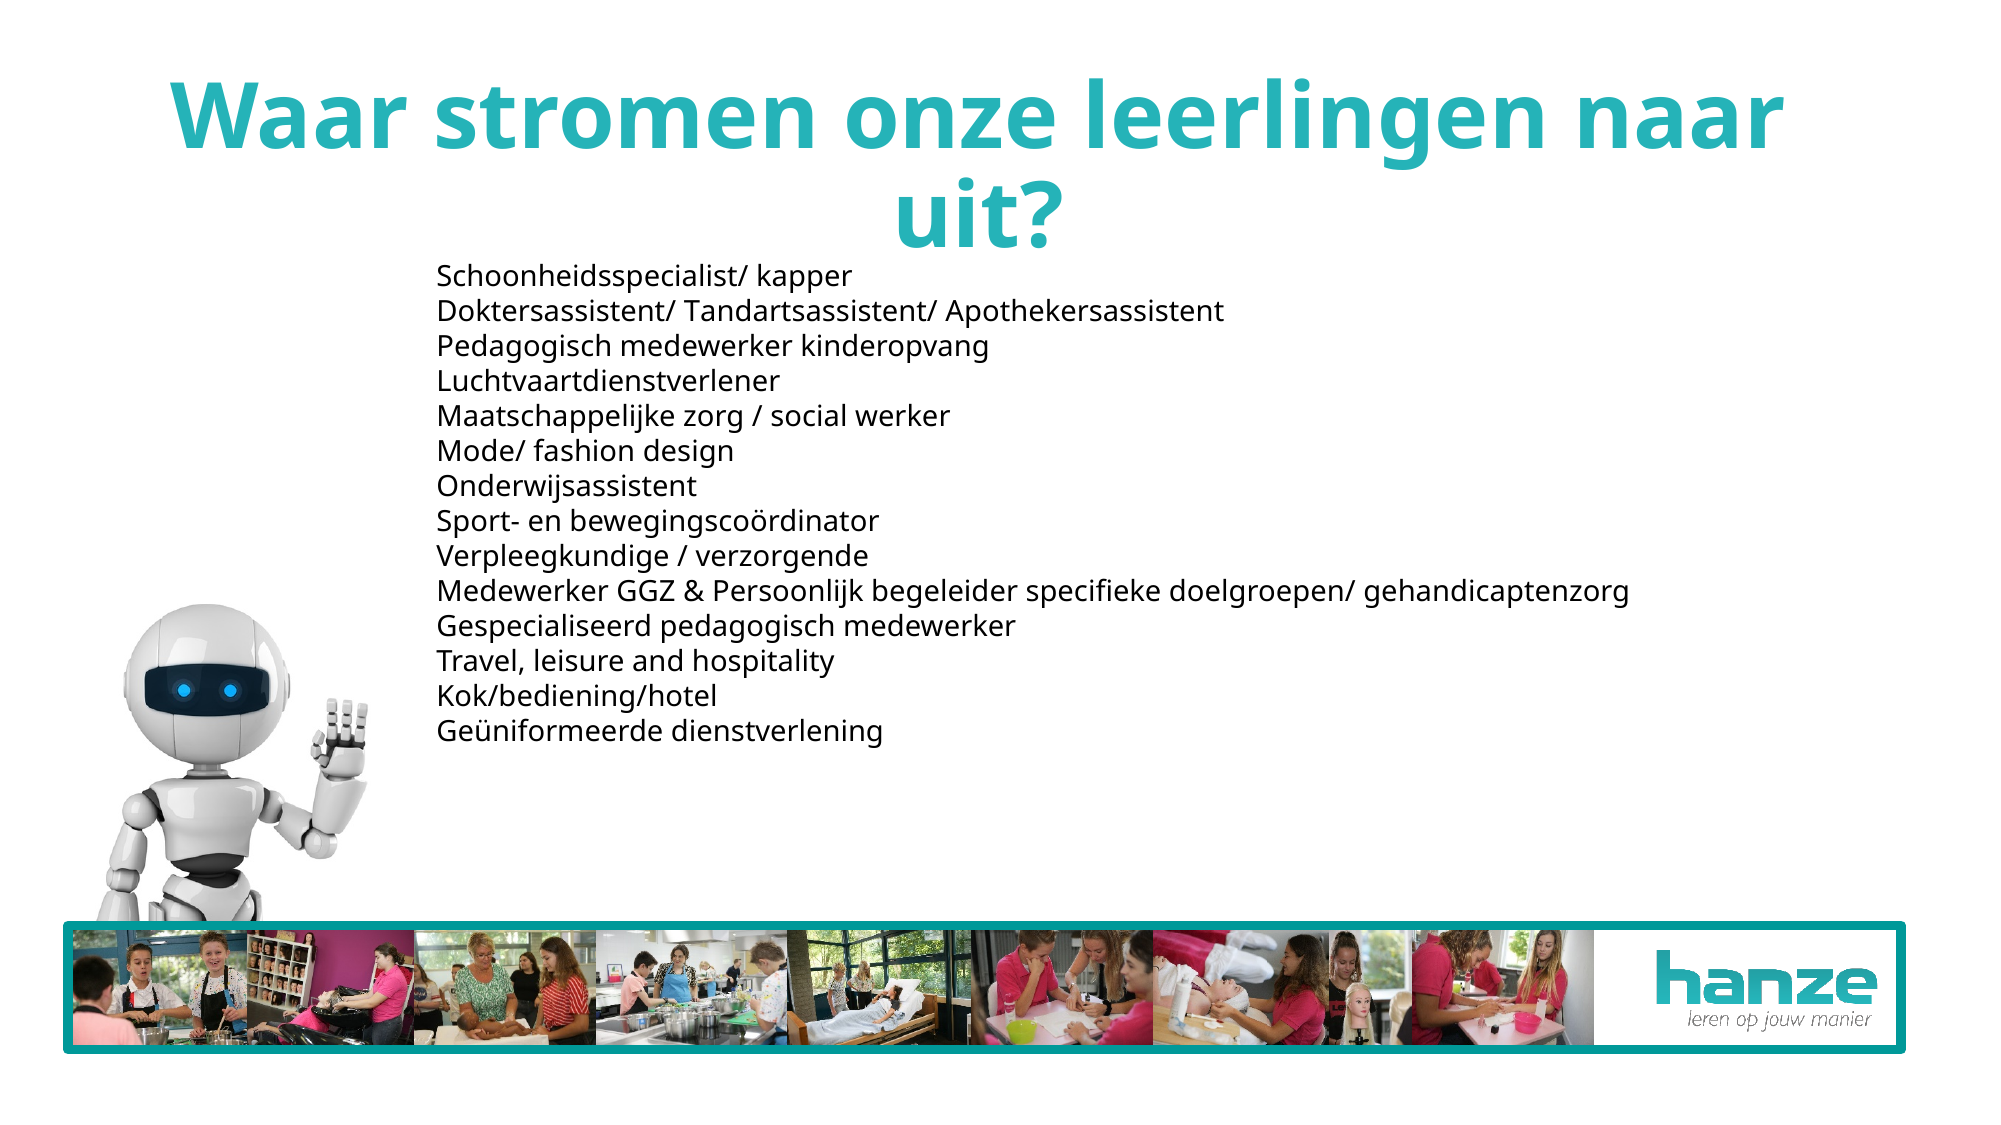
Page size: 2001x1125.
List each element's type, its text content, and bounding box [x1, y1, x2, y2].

title Waar stromen onze leerlingen naar uit? [94, 59, 1863, 278]
picture [73, 930, 1594, 1045]
picture [1641, 942, 1893, 1036]
text_box Schoonheidsspecialist/ kapper Doktersassistent/ Tandartsassistent/ Apothekersassistent Pedagogisch medewerker kinderopvang Luchtvaartdienstverlener Maatschappelijke zorg / social werker Mode/ fashion design Onderwijsassistent Sport- en bewegingscoördinator Verpleegkundige / verzorgende Medewerker GGZ & Persoonlijk begeleider specifieke doelgroepen/ gehandicaptenzorg Gespecialiseerd pedagogisch medewerker Travel, leisure and hospitality Kok/bediening/hotel Geüniformeerde dienstverlening [421, 250, 1843, 755]
picture [65, 596, 396, 921]
